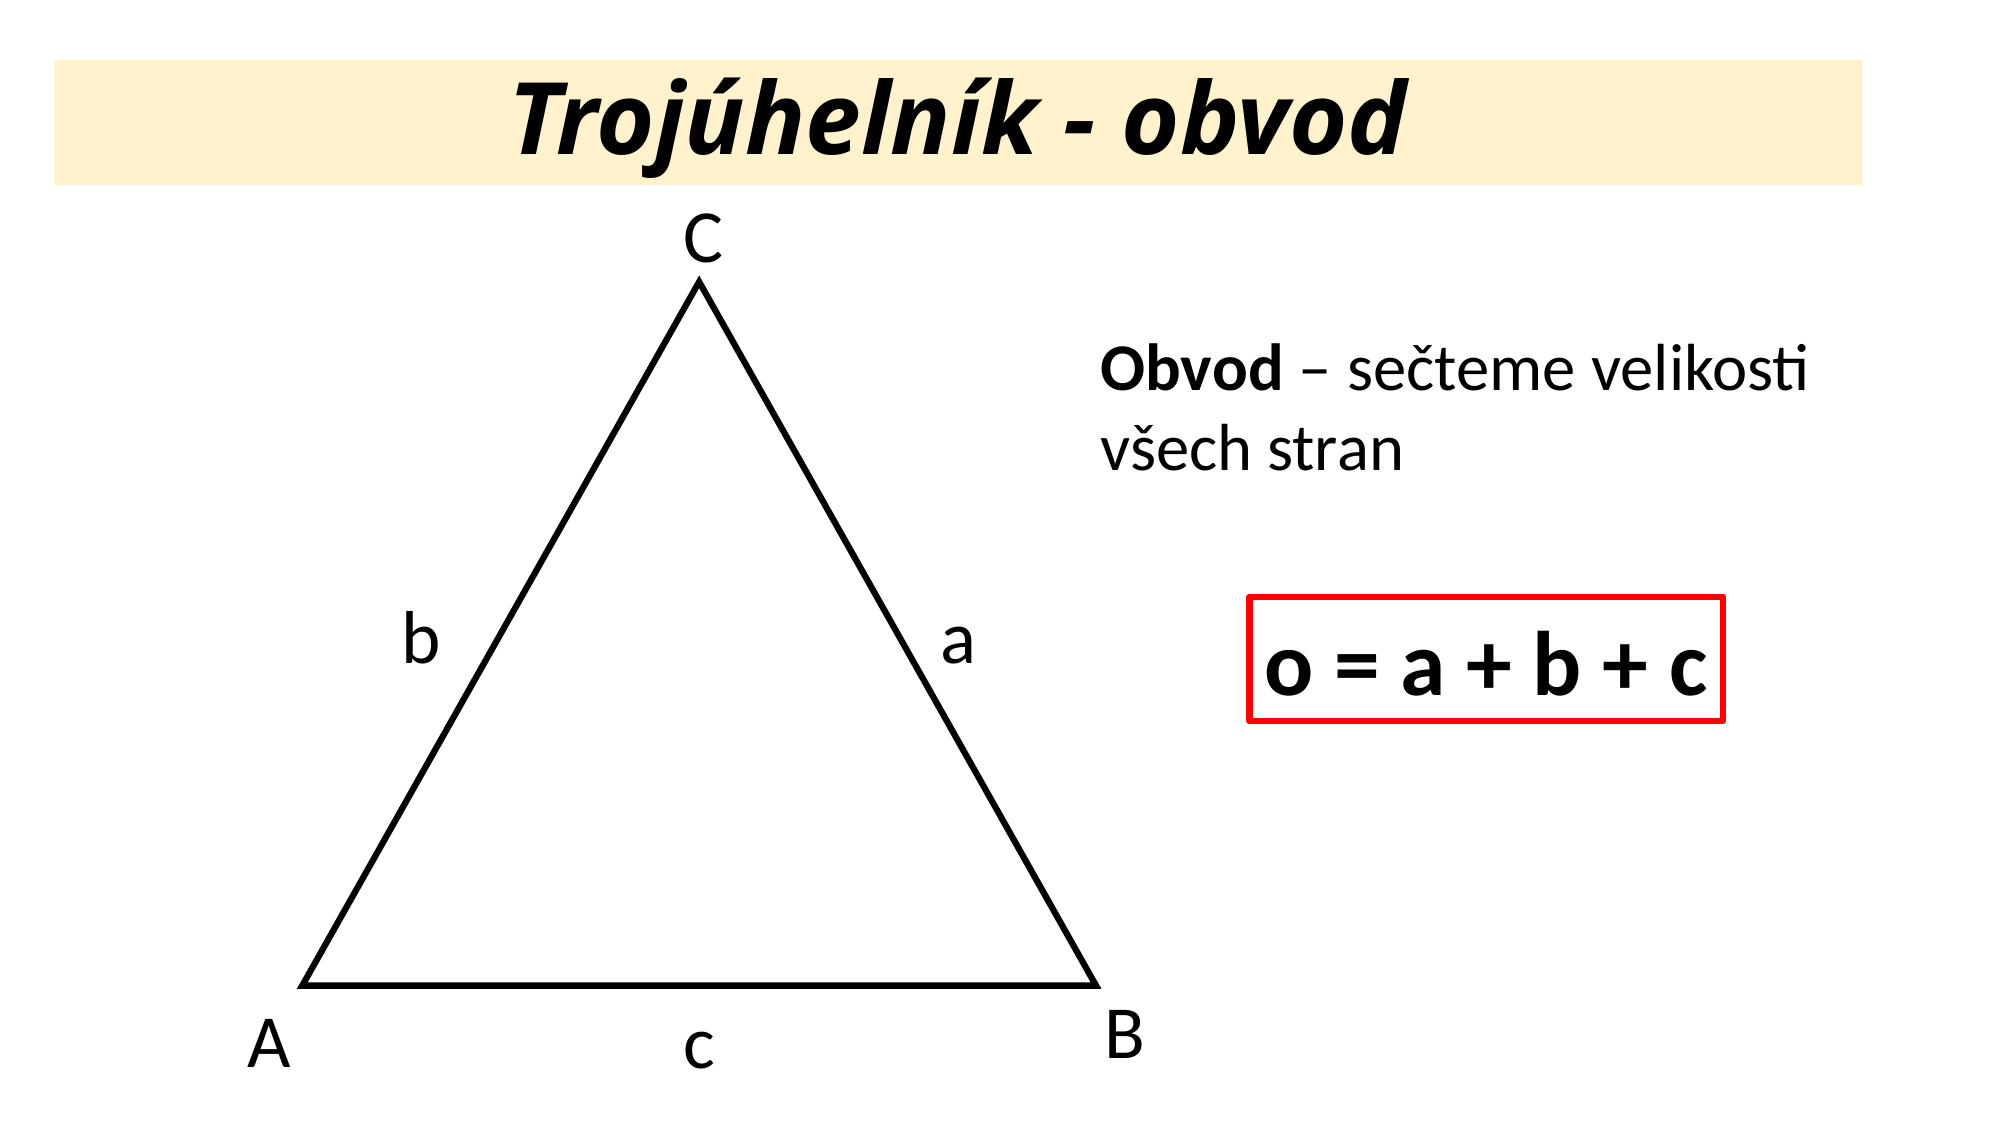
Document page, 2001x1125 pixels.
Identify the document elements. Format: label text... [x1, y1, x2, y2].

text_box o = a + b + c [1249, 596, 1724, 722]
text_box Obvod – sečteme velikosti všech stran [1161, 316, 1880, 492]
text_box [232, 180, 1161, 1092]
text_box Trojúhelník - obvod [54, 59, 1863, 185]
